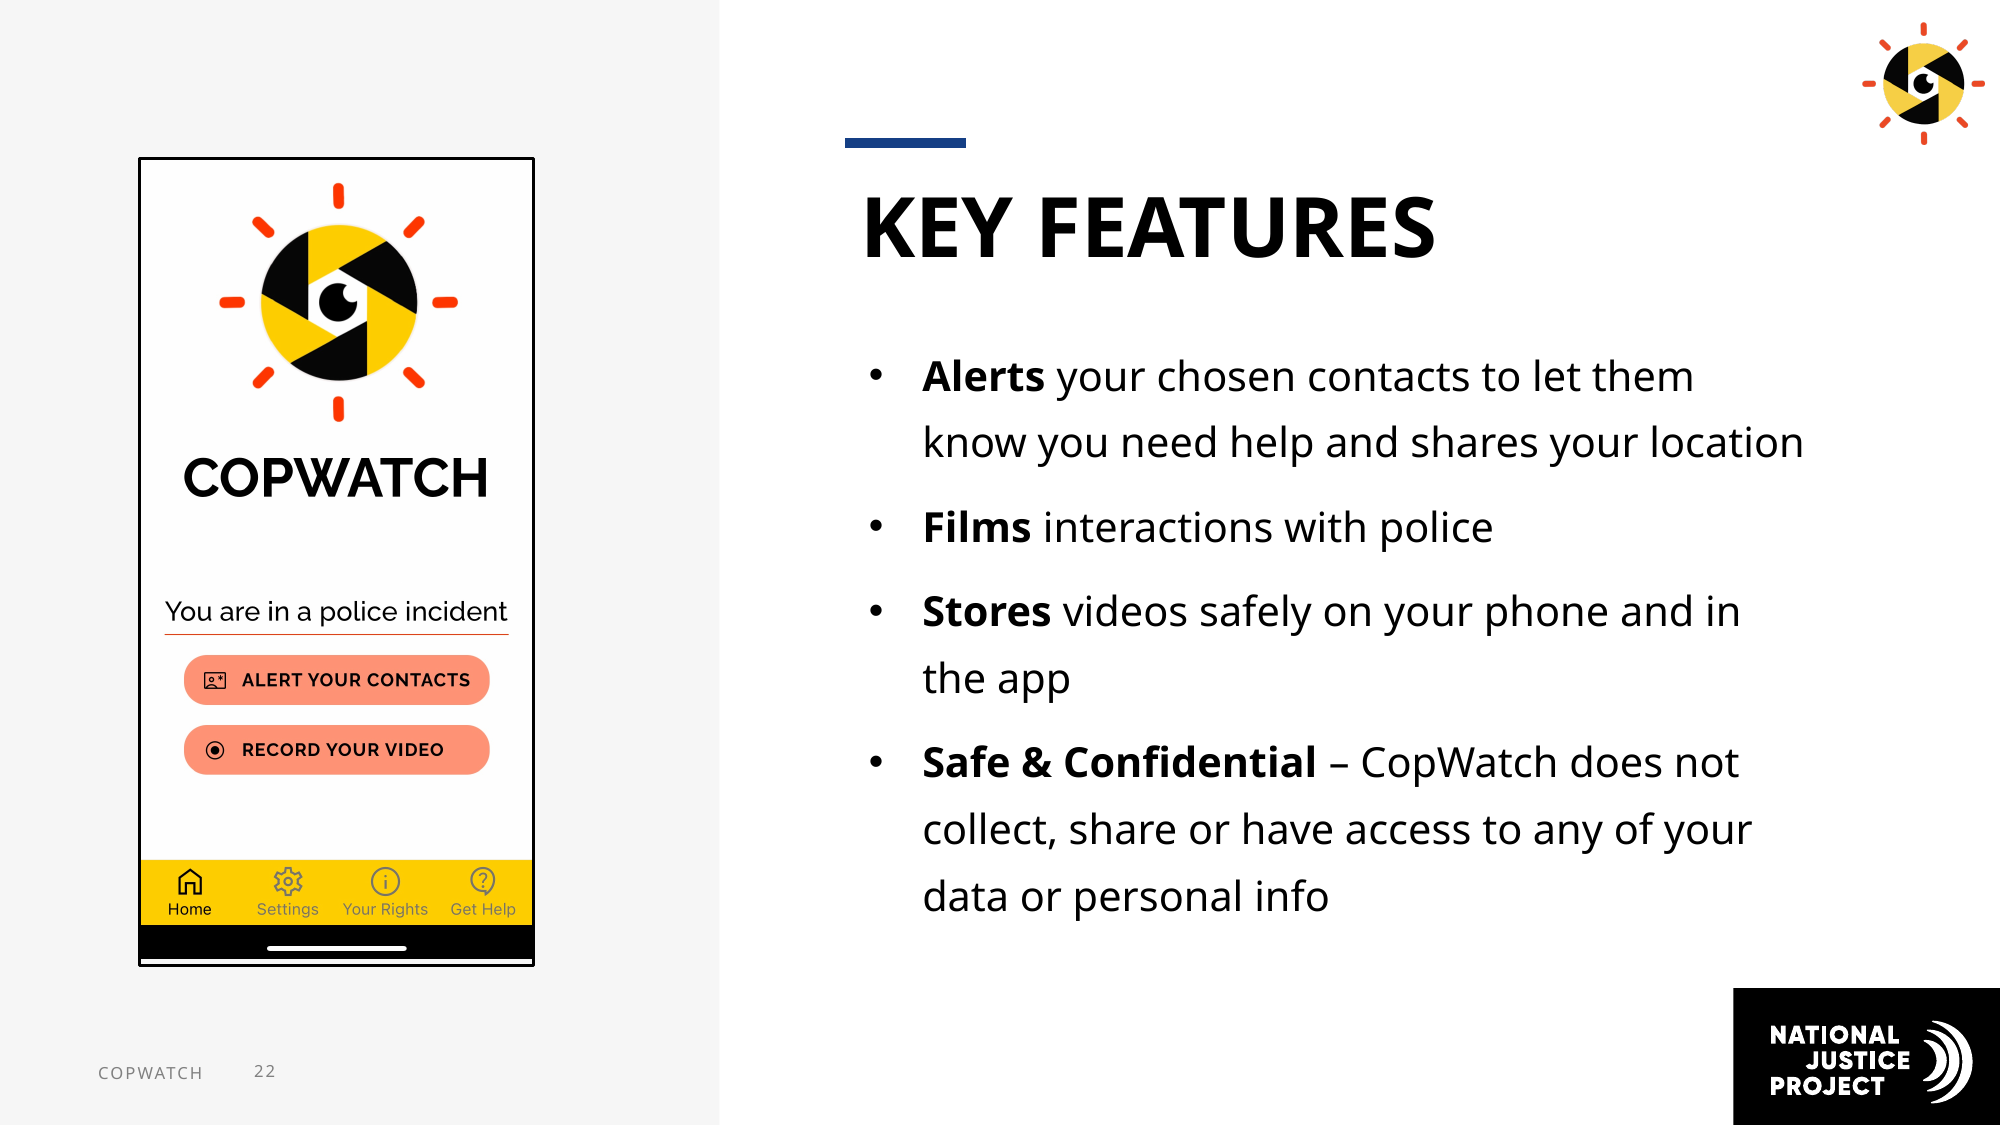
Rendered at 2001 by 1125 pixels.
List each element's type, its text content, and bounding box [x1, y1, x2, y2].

text_box Key features [845, 177, 1985, 278]
picture [1862, 22, 1985, 145]
picture [140, 160, 533, 964]
text_box 22 [254, 1042, 337, 1103]
list Alerts your chosen contacts to let them know you need help and shares your location Films interactions with police Stores videos safely on your phone and in the app Safe & Confidential – CopWatch does not collect, share or have access to any of your data or personal info [845, 325, 1824, 964]
text_box [0, 0, 720, 1125]
text_box COPWATCH [46, 1042, 254, 1103]
